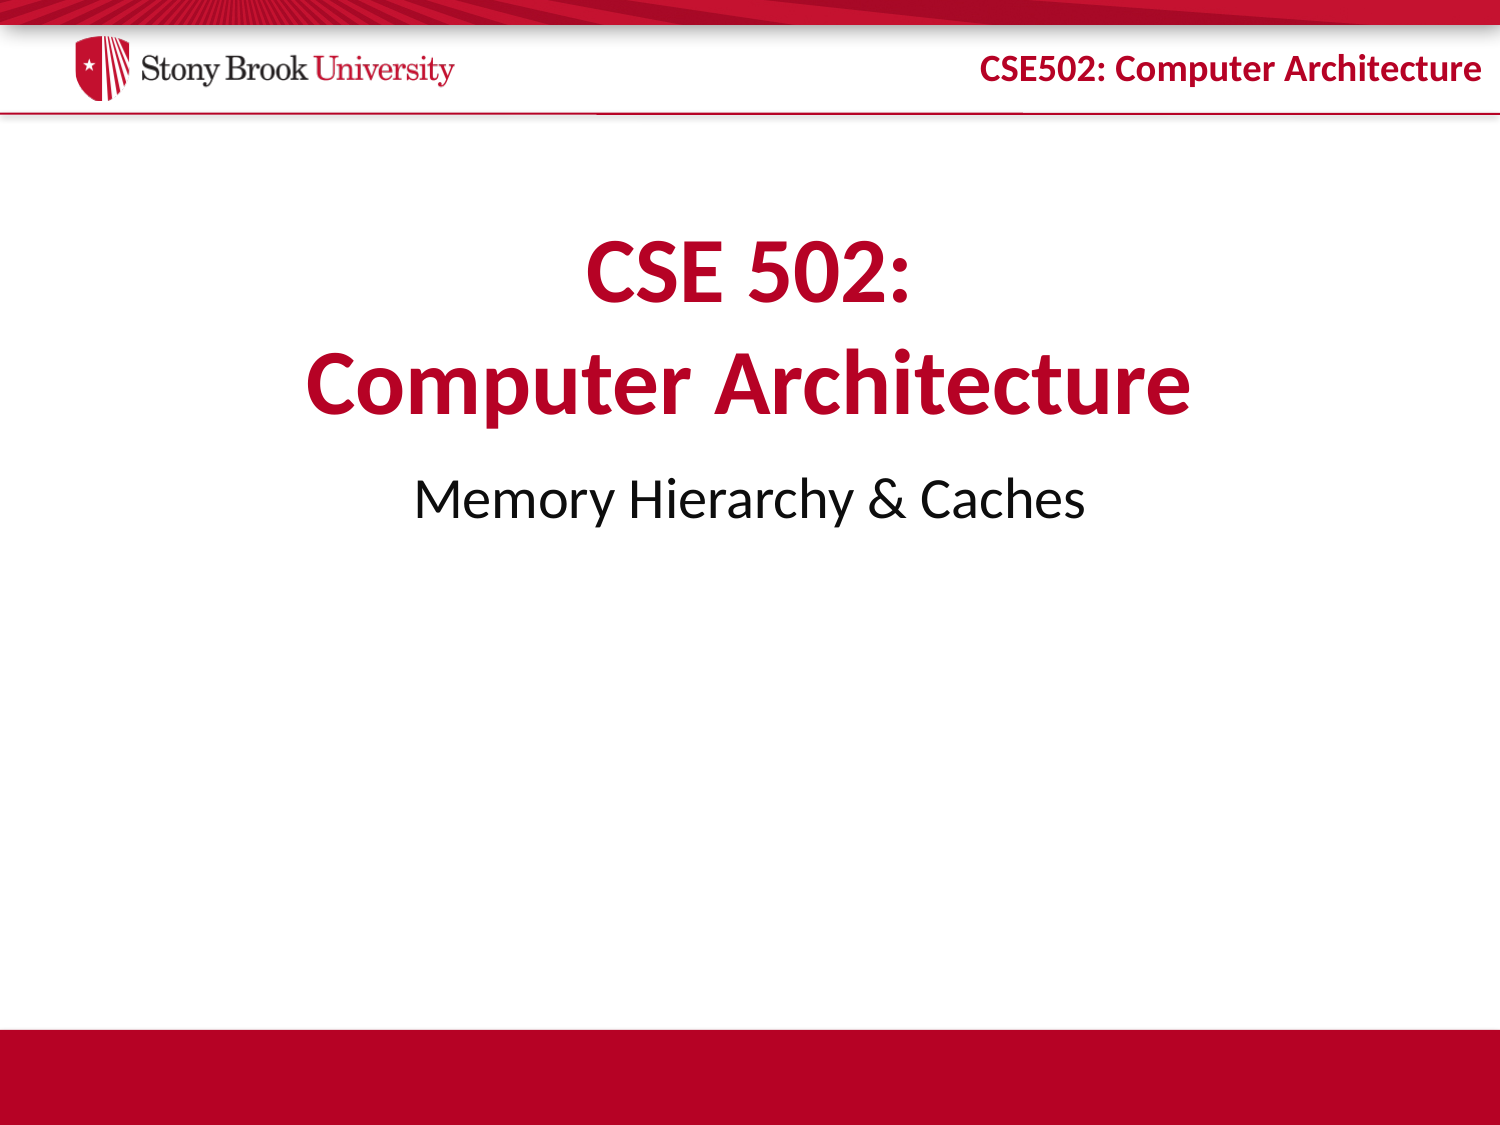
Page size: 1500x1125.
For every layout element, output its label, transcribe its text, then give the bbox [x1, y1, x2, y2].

picture [0, 0, 1500, 25]
subtitle Memory Hierarchy & Caches [0, 452, 1500, 833]
title CSE 502: Computer Architecture [112, 200, 1388, 442]
